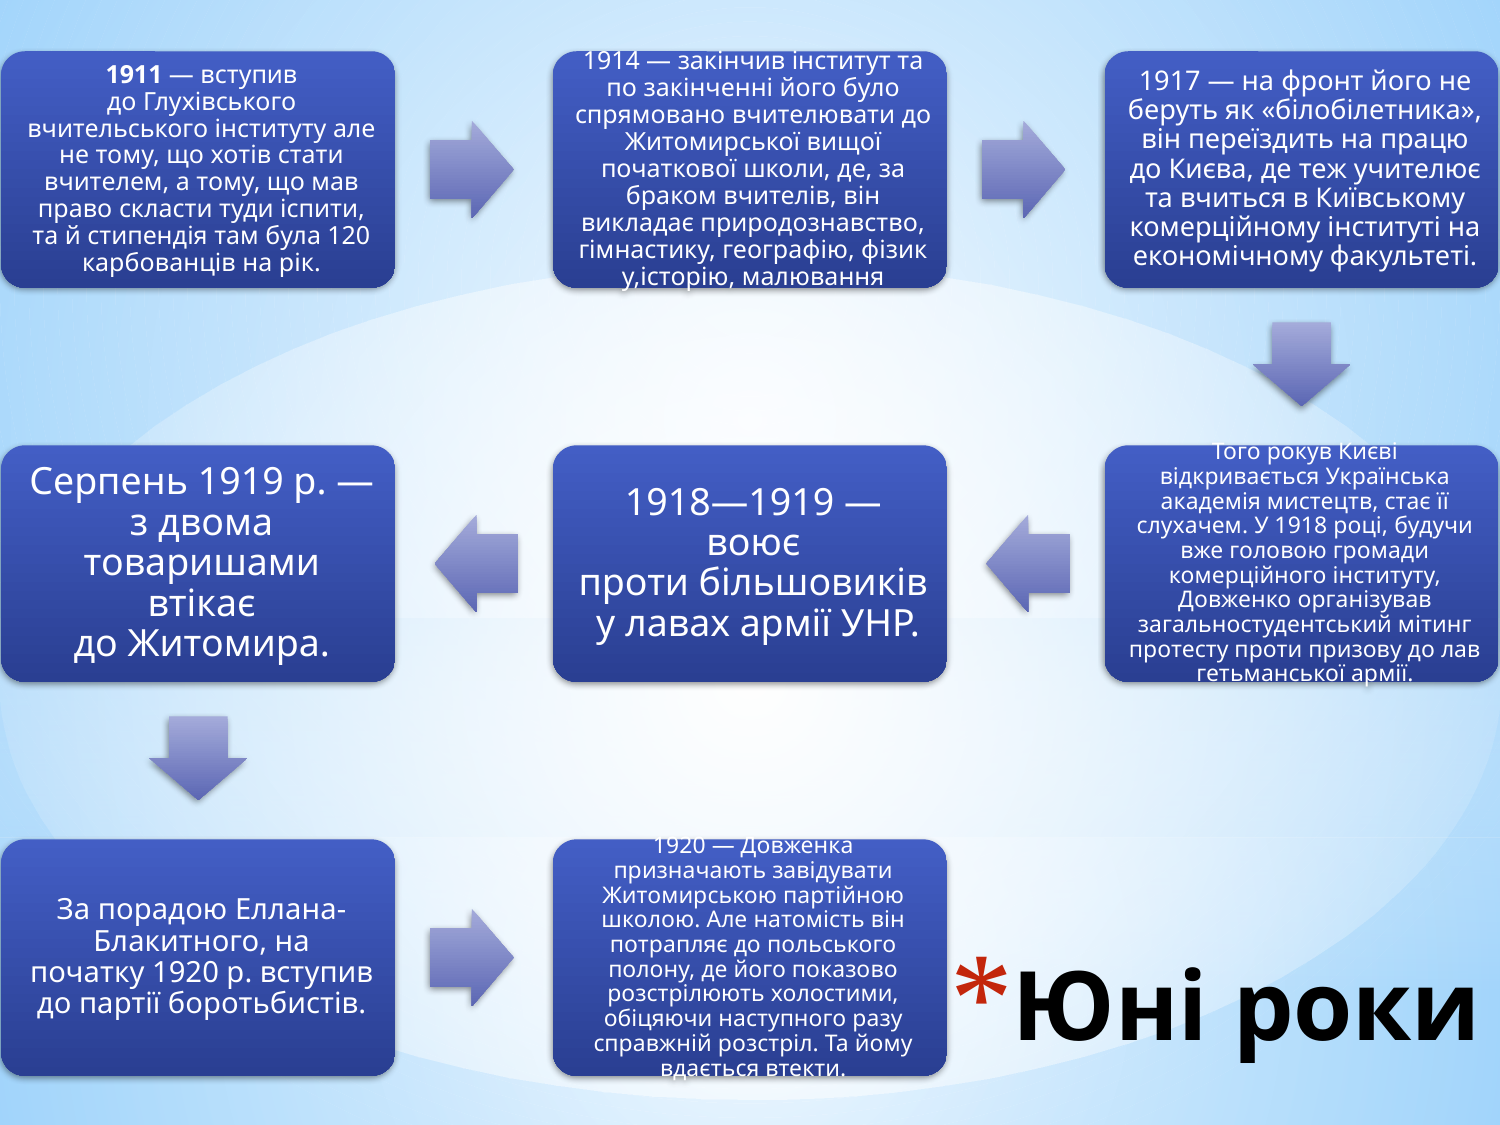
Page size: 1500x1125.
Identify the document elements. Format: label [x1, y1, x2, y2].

list [0, 1, 1500, 1125]
